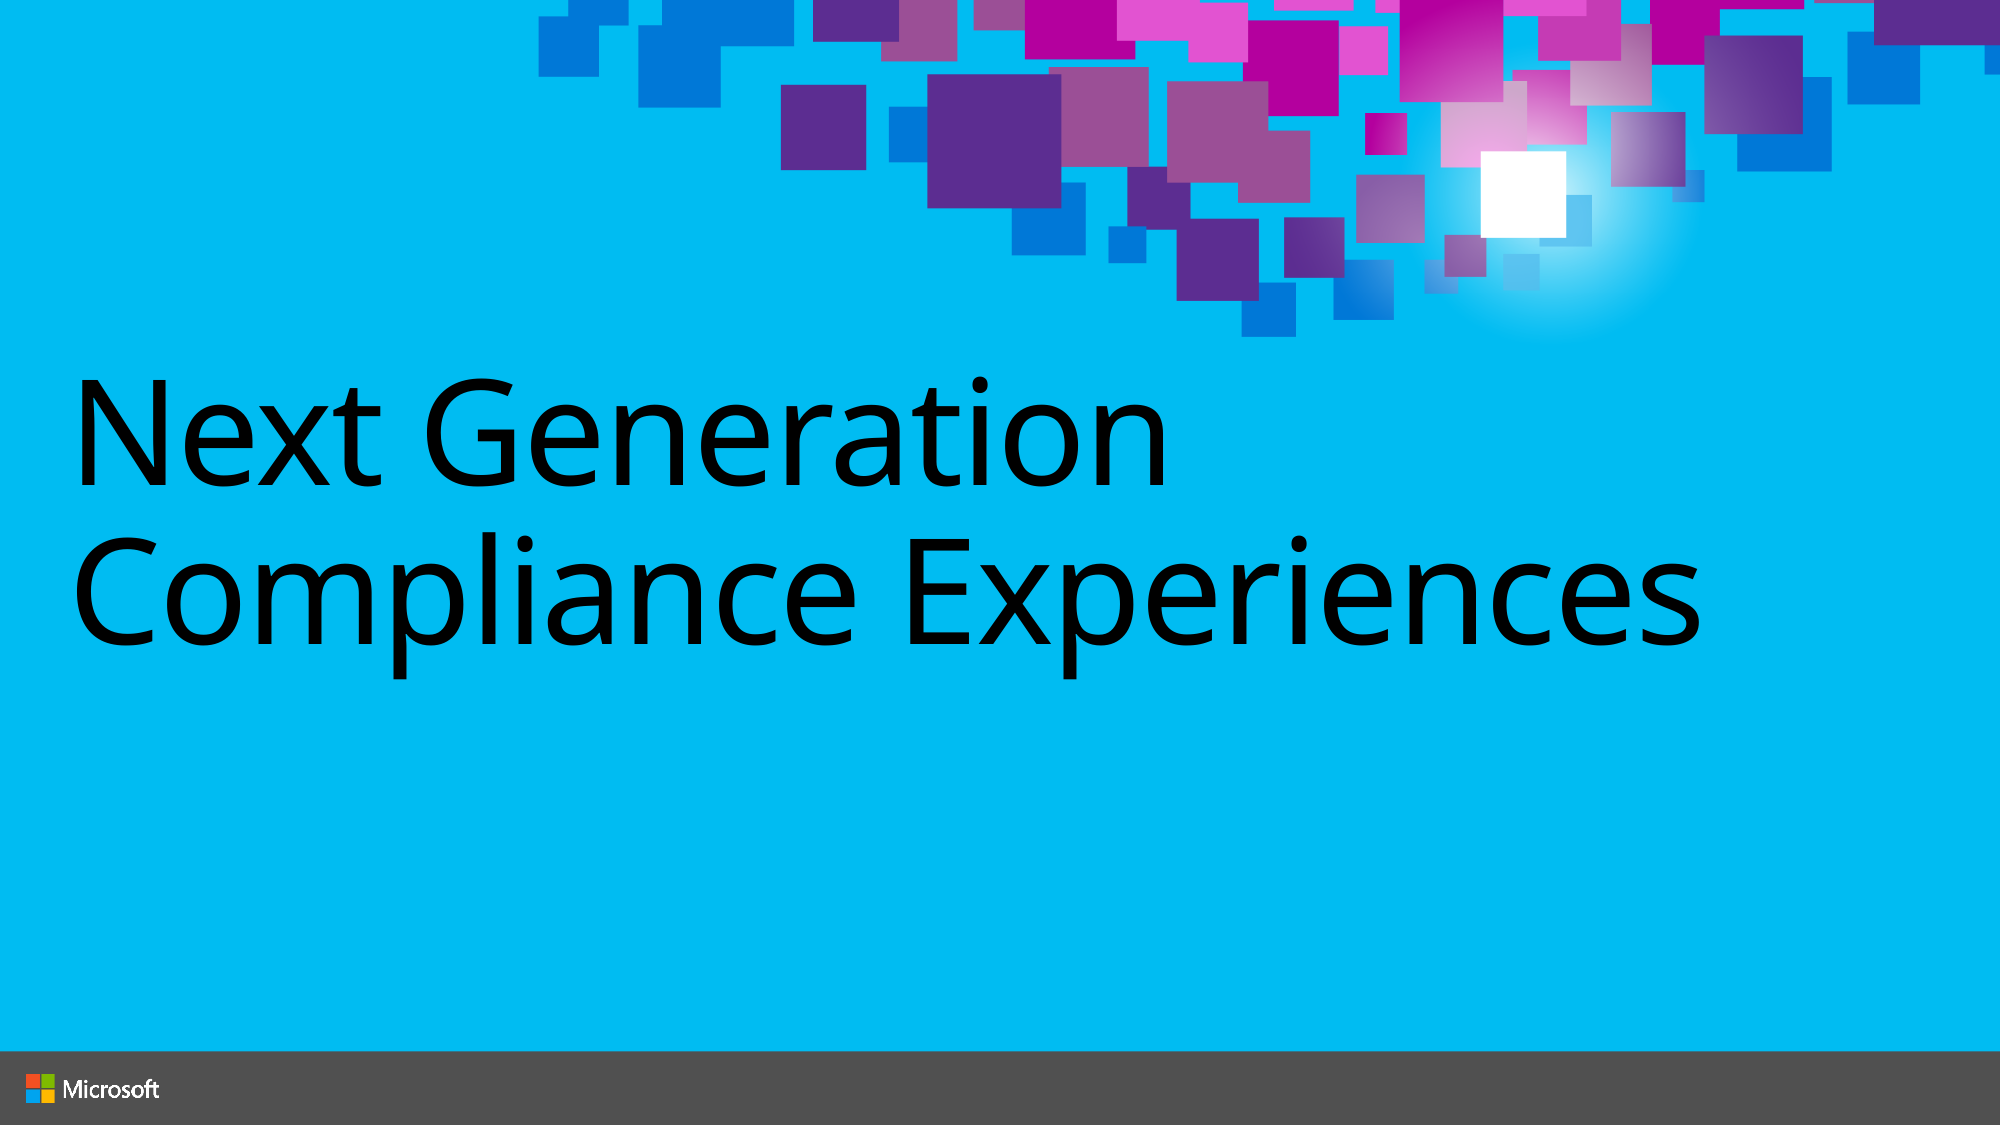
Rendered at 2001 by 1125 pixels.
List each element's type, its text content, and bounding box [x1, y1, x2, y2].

title Next Generation Compliance Experiences [44, 343, 1915, 695]
picture [26, 1074, 159, 1103]
picture [639, 0, 793, 106]
picture [814, 0, 957, 61]
picture [1815, 0, 2000, 103]
picture [890, 0, 1388, 336]
picture [782, 85, 866, 169]
picture [540, 0, 628, 76]
picture [1285, 218, 1393, 319]
picture [1366, 114, 1407, 154]
picture [1357, 0, 1831, 325]
picture [1275, 0, 1353, 10]
